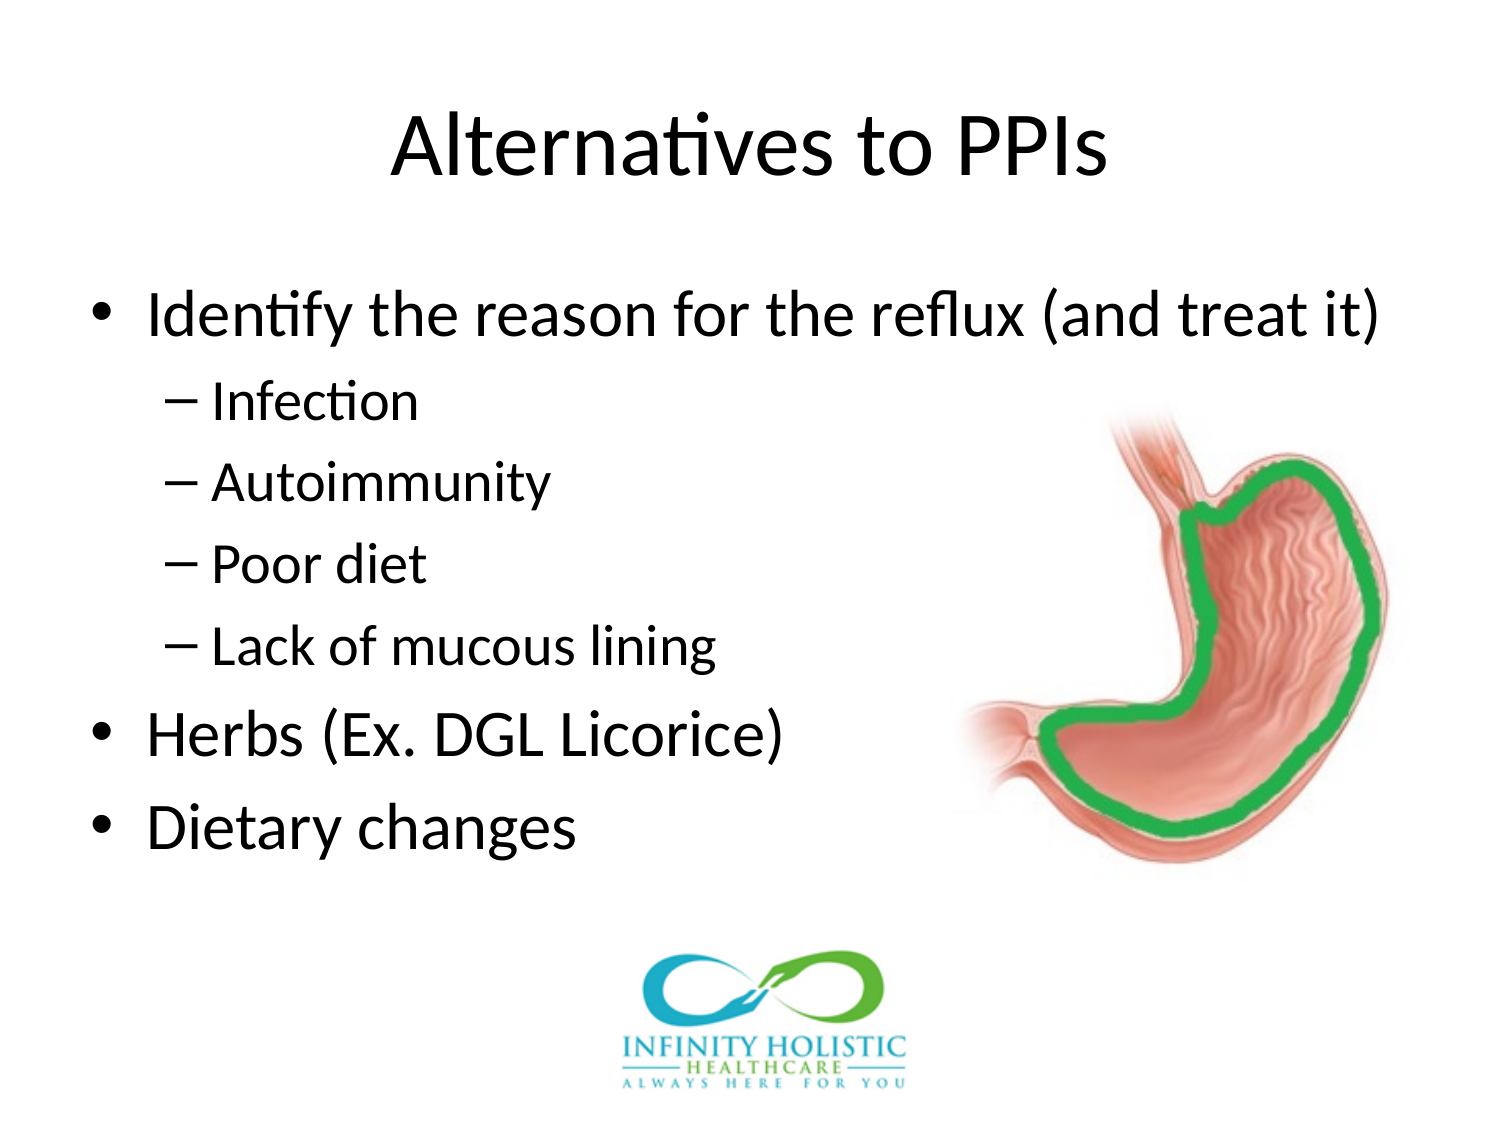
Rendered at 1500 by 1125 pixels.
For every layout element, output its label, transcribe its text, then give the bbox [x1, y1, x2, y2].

picture [949, 387, 1421, 895]
title Alternatives to PPIs [75, 45, 1425, 233]
list Identify the reason for the reflux (and treat it) Infection Autoimmunity Poor diet Lack of mucous lining Herbs (Ex. DGL Licorice) Dietary changes [75, 262, 1425, 1005]
picture [621, 949, 911, 1091]
